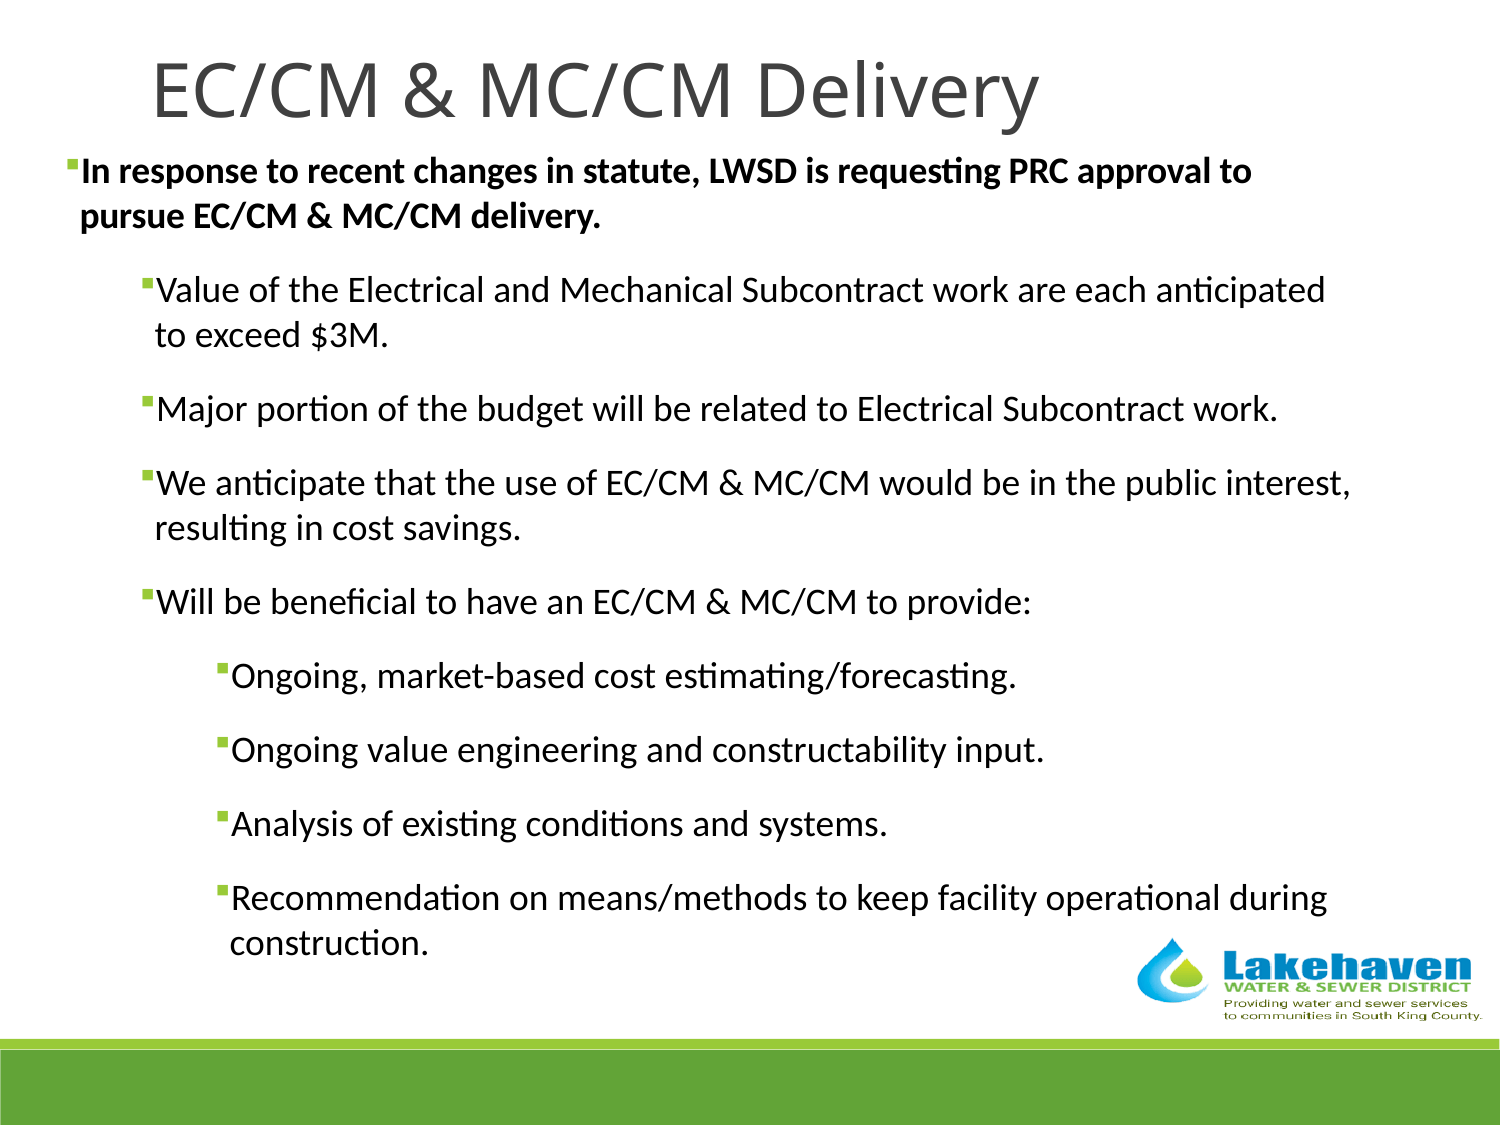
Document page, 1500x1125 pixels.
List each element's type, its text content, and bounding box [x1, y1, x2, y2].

list In response to recent changes in statute, LWSD is requesting PRC approval to pursue EC/CM & MC/CM delivery. Value of the Electrical and Mechanical Subcontract work are each anticipated to exceed $3M. Major portion of the budget will be related to Electrical Subcontract work. We anticipate that the use of EC/CM & MC/CM would be in the public interest, resulting in cost savings. Will be beneficial to have an EC/CM & MC/CM to provide: Ongoing, market-based cost estimating/forecasting. Ongoing value engineering and constructability input. Analysis of existing conditions and systems. Recommendation on means/methods to keep facility operational during construction. [62, 146, 1468, 982]
text_box [1137, 937, 1483, 1021]
title EC/CM & MC/CM Delivery [150, 42, 1237, 146]
